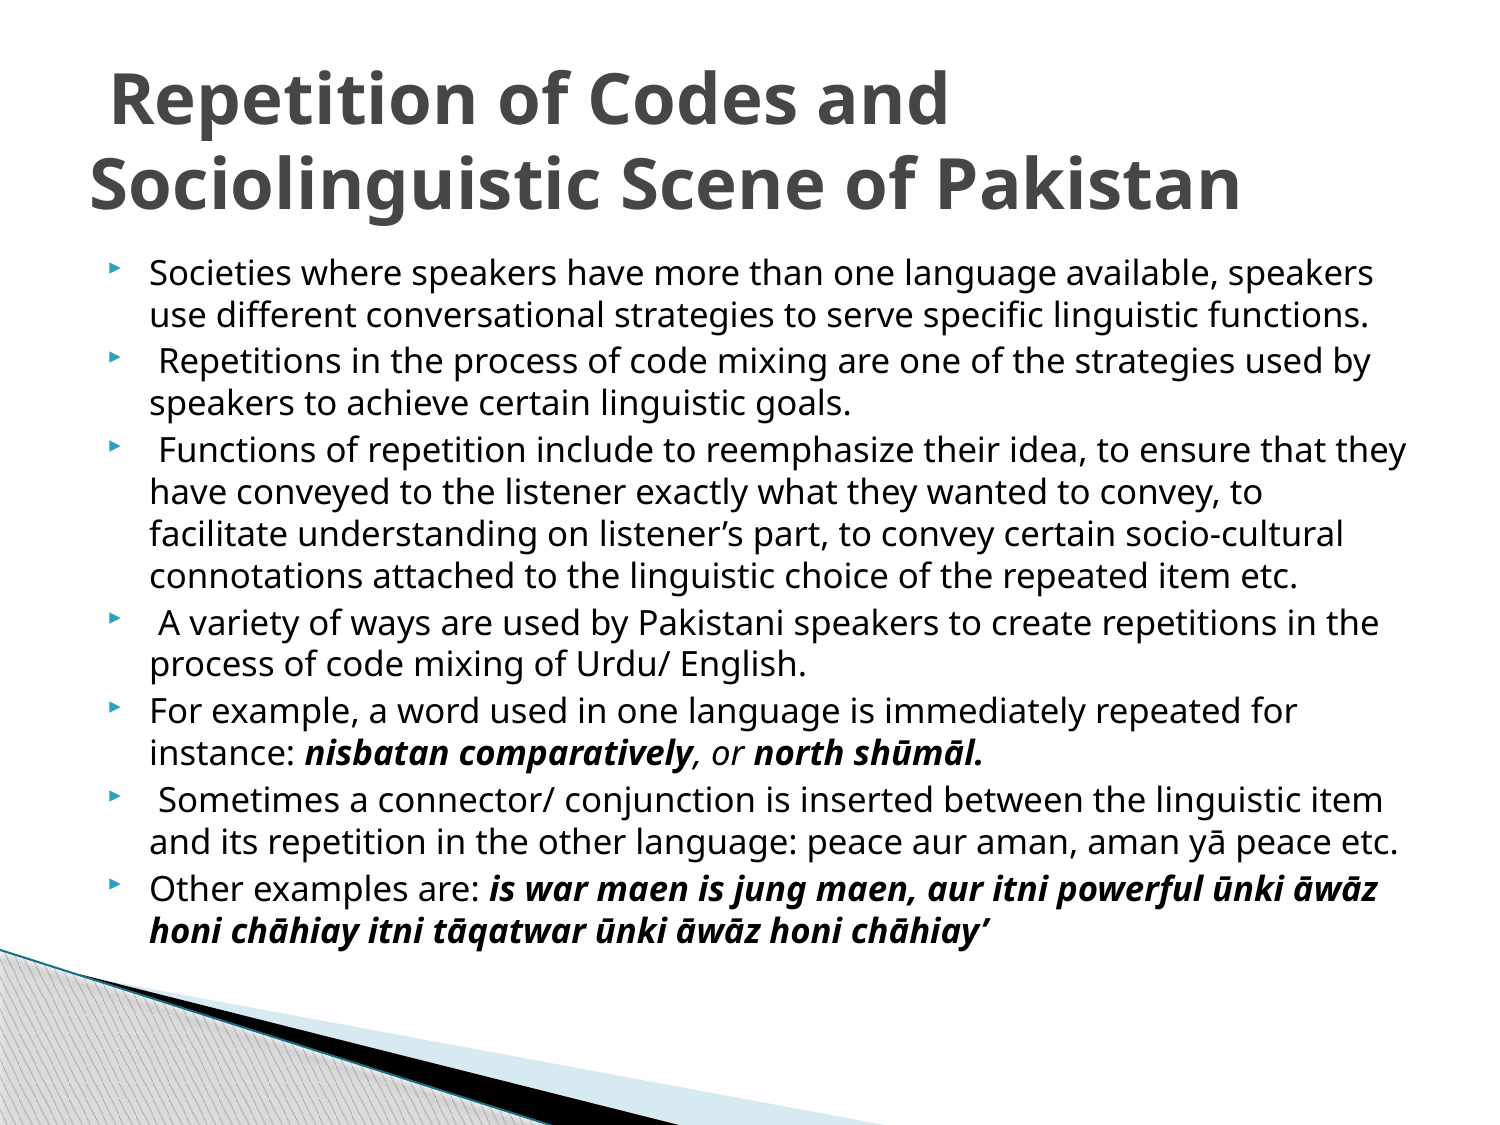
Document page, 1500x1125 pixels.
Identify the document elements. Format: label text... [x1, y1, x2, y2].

title Repetition of Codes and Sociolinguistic Scene of Pakistan [75, 45, 1425, 233]
list Societies where speakers have more than one language available, speakers use different conversational strategies to serve specific linguistic functions. Repetitions in the process of code mixing are one of the strategies used by speakers to achieve certain linguistic goals. Functions of repetition include to reemphasize their idea, to ensure that they have conveyed to the listener exactly what they wanted to convey, to facilitate understanding on listener’s part, to convey certain socio-cultural connotations attached to the linguistic choice of the repeated item etc. A variety of ways are used by Pakistani speakers to create repetitions in the process of code mixing of Urdu/ English. For example, a word used in one language is immediately repeated for instance: nisbatan comparatively, or north shūmāl. Sometimes a connector/ conjunction is inserted between the linguistic item and its repetition in the other language: peace aur aman, aman yā peace etc. Other examples are: is war maen is jung maen, aur itni powerful ūnki āwāz honi chāhiay itni tāqatwar ūnki āwāz honi chāhiay’ [75, 243, 1425, 986]
